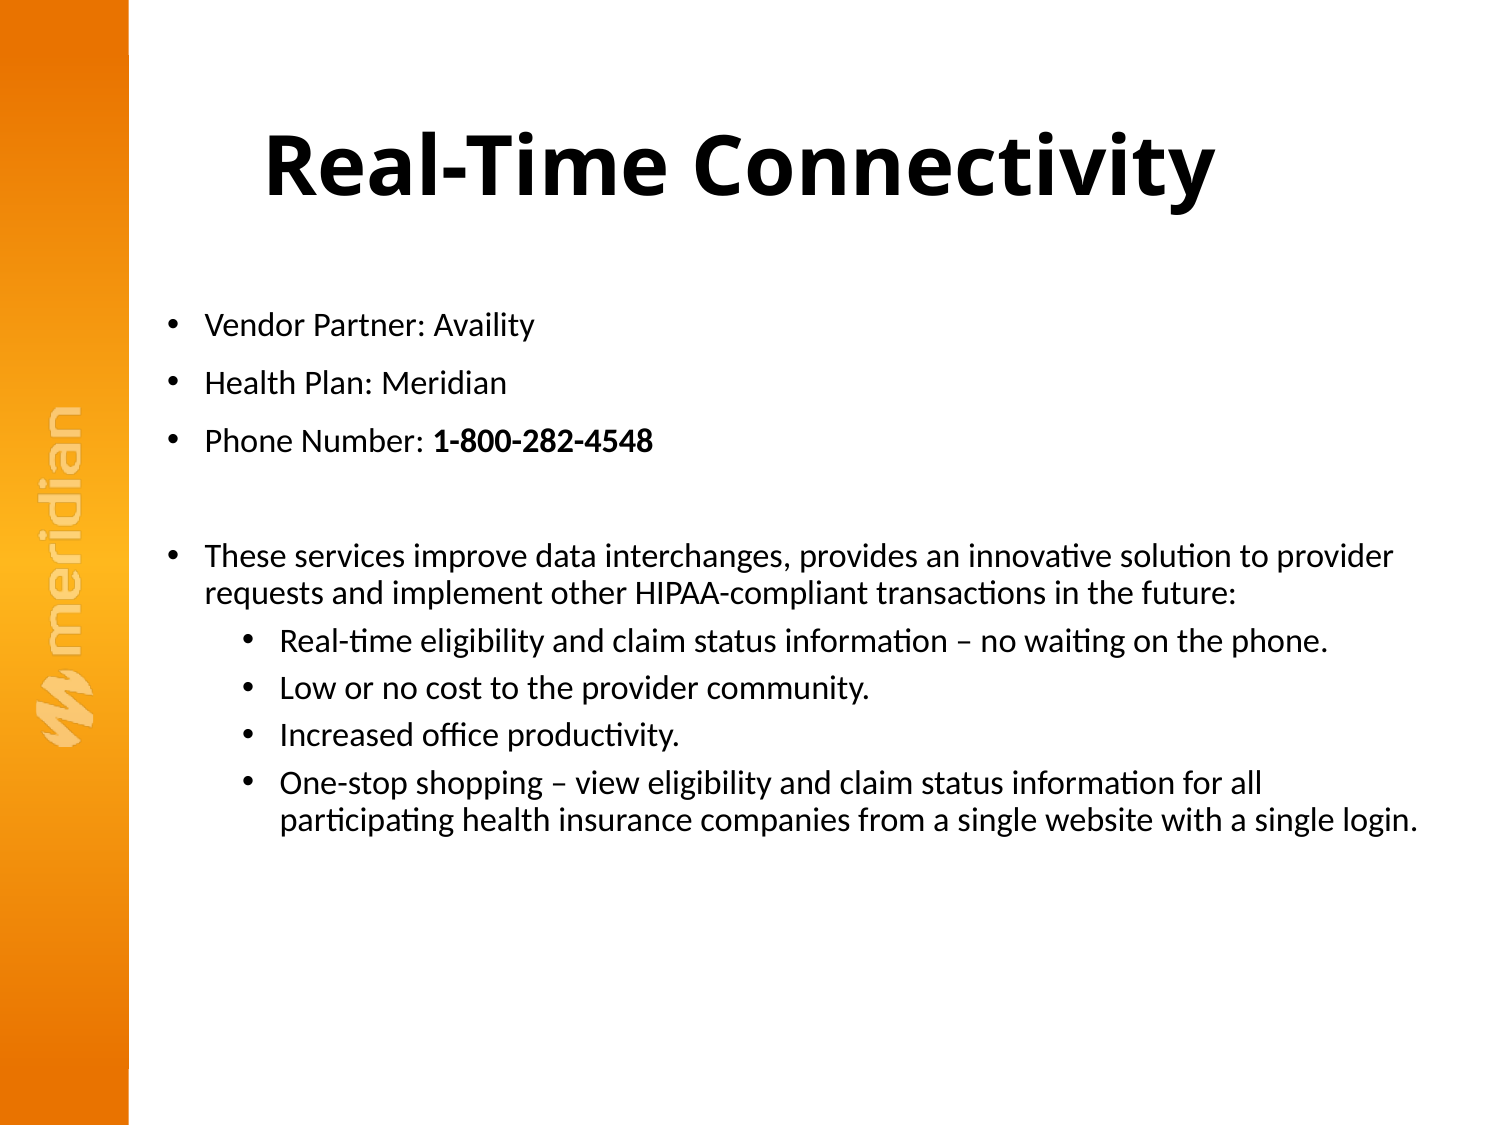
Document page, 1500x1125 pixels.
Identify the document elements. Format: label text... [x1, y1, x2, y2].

title Real-Time Connectivity [103, 59, 1397, 278]
list Vendor Partner: Availity Health Plan: Meridian Phone Number: 1-800-282-4548 These services improve data interchanges, provides an innovative solution to provider requests and implement other HIPAA-compliant transactions in the future: Real-time eligibility and claim status information – no waiting on the phone. Low or no cost to the provider community. Increased office productivity. One-stop shopping – view eligibility and claim status information for all participating health insurance companies from a single website with a single login. [152, 299, 1446, 1014]
